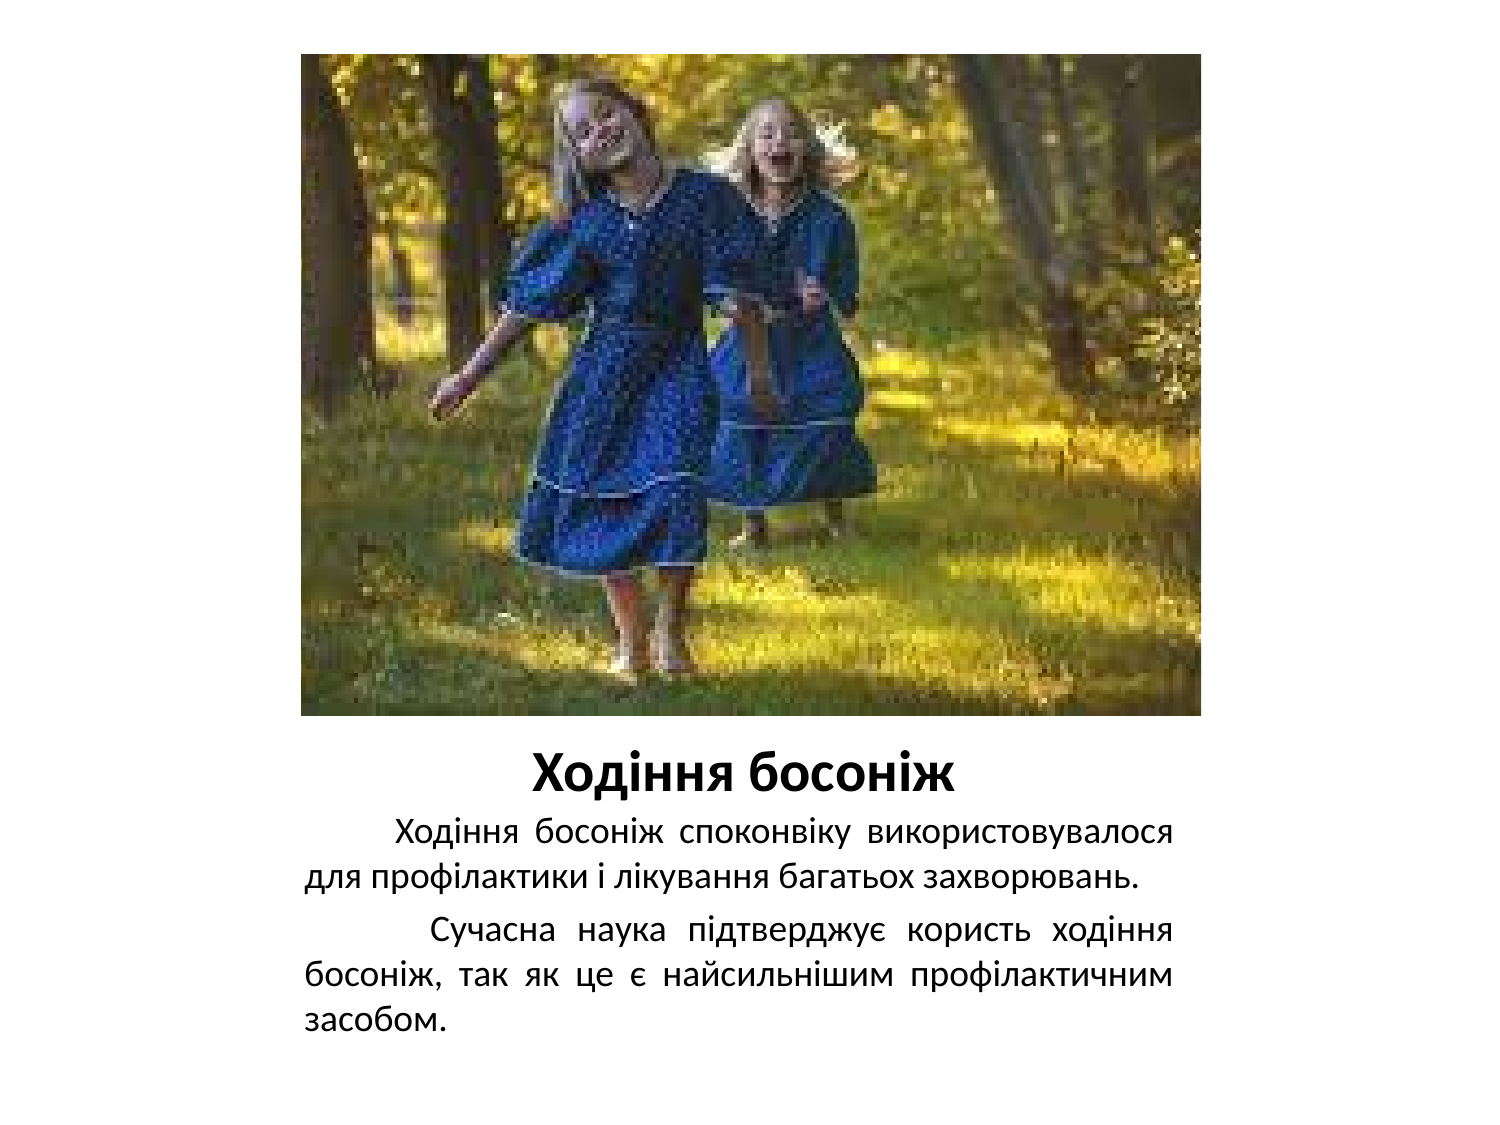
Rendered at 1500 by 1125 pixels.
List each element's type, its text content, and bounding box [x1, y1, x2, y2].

title Ходіння босоніж [265, 586, 1188, 811]
picture [300, 54, 1202, 717]
list Ходіння босоніж споконвіку використовувалося для профілактики і лікування багатьох захворювань. Сучасна наука підтверджує користь ходіння босоніж, так як це є найсильнішим профілактичним засобом. [289, 798, 1190, 1024]
